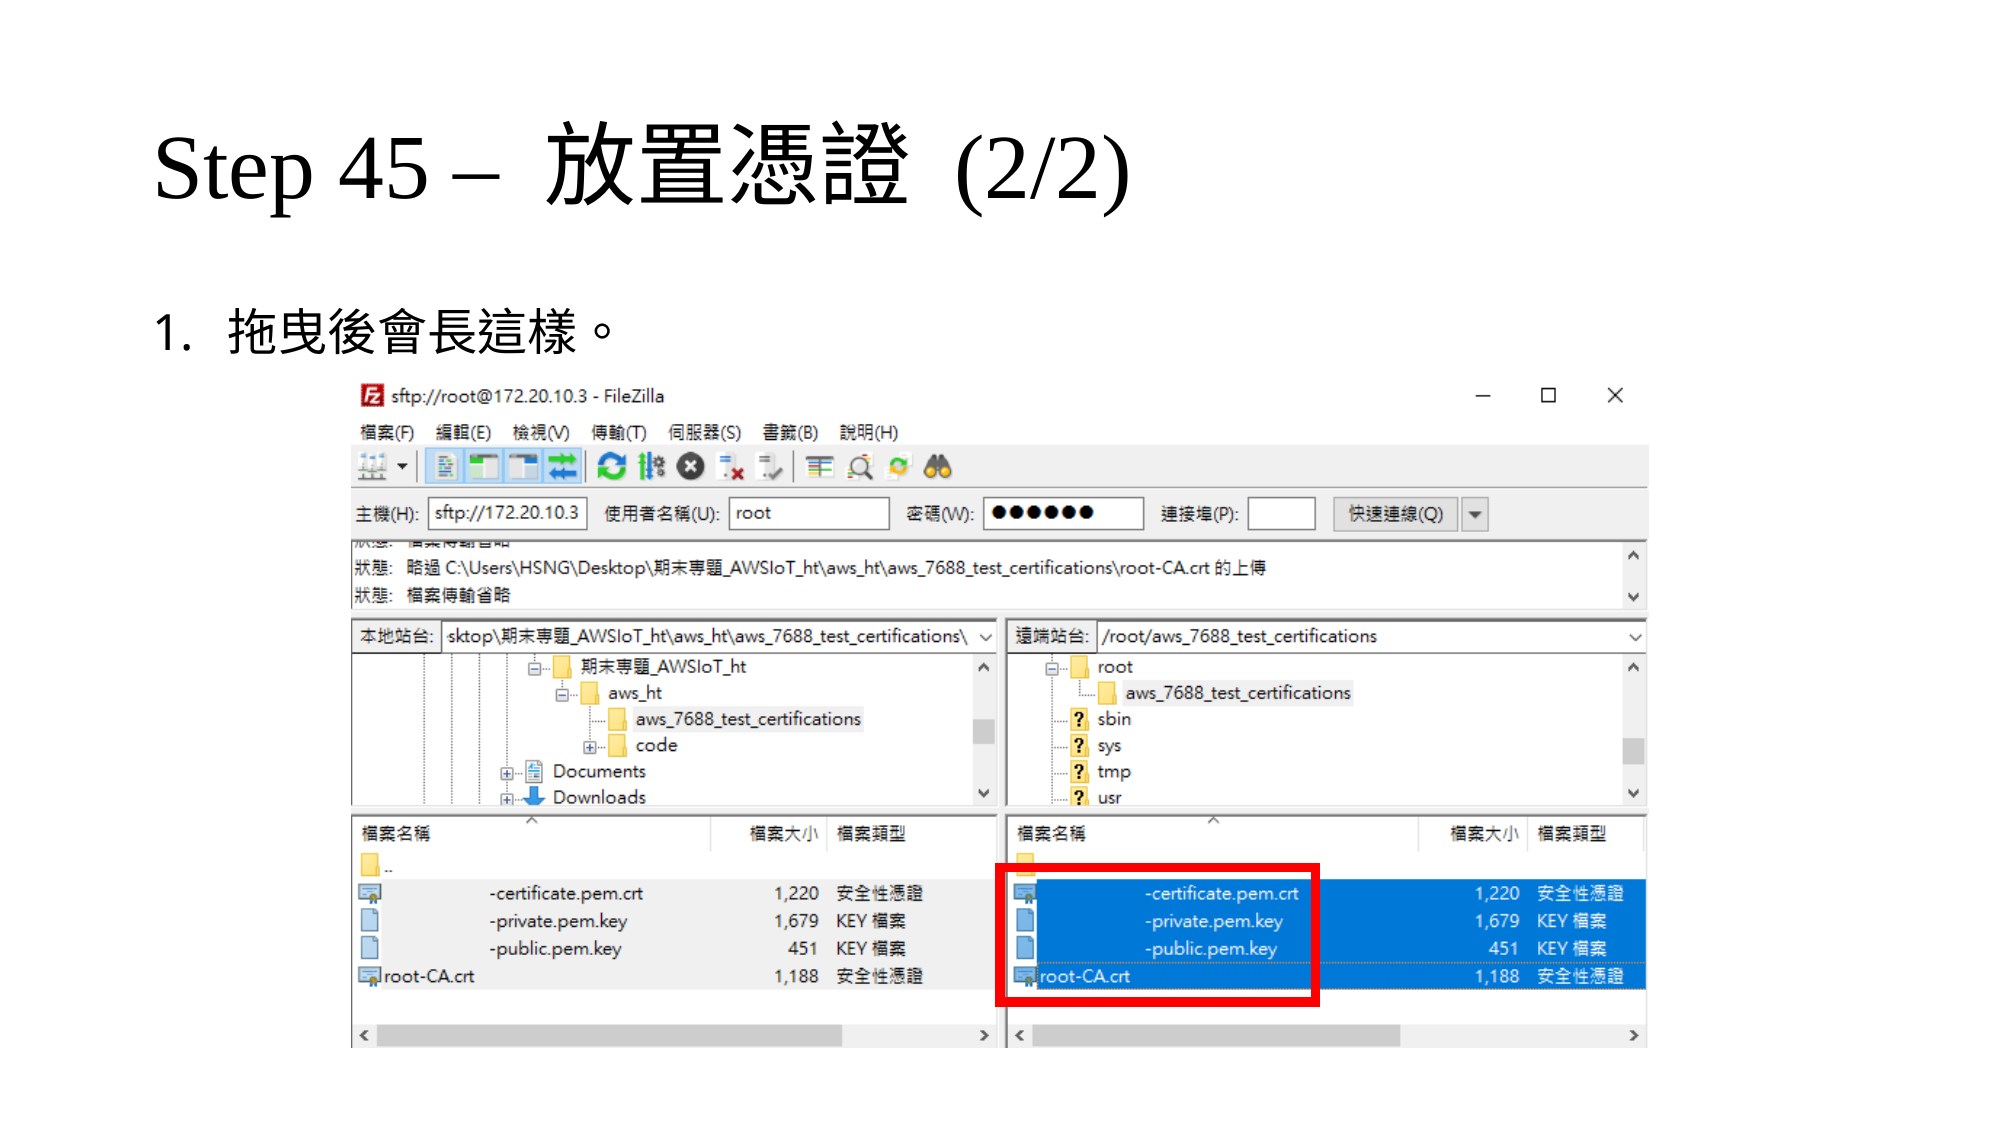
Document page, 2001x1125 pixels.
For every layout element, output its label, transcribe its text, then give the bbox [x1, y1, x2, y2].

picture [351, 375, 1649, 1049]
title Step 45 – 放置憑證 (2/2) [137, 59, 1863, 278]
list 拖曳後會長這樣。 [137, 299, 1863, 1014]
